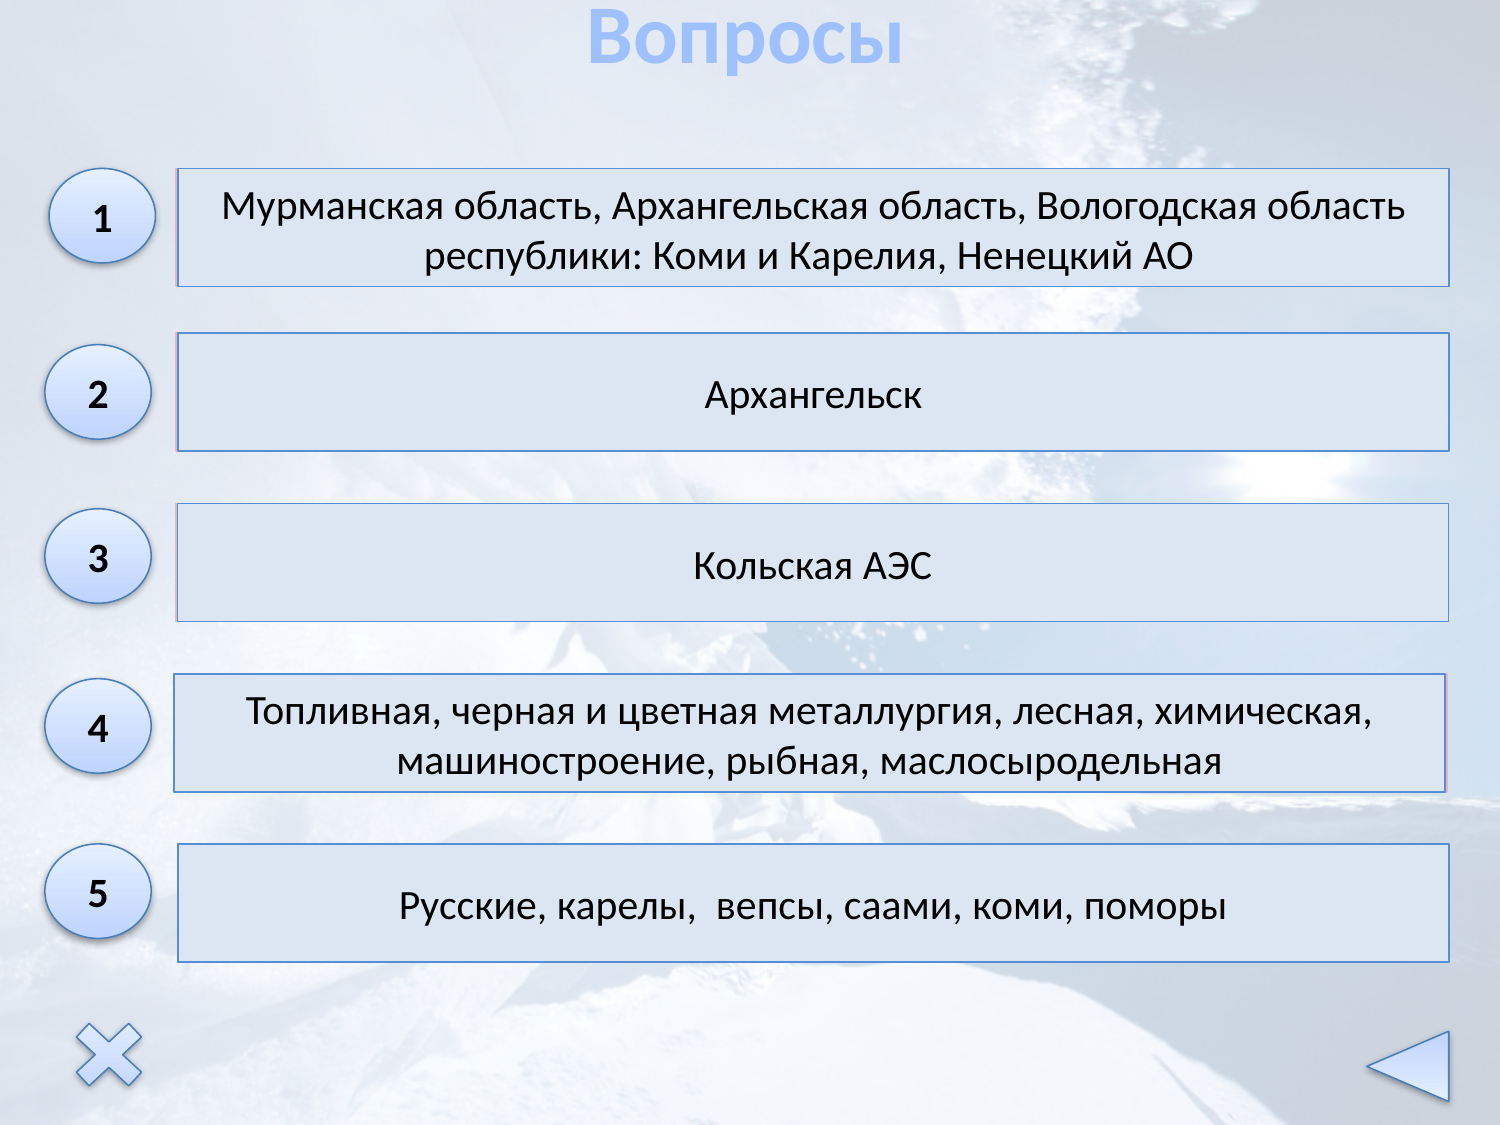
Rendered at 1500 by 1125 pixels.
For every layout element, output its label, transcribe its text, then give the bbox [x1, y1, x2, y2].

text_box 1 [48, 167, 157, 264]
text_box 5 [44, 843, 152, 940]
text_box Архангельск [176, 331, 1451, 453]
text_box [75, 1022, 143, 1087]
text_box Русские, карелы, вепсы, саами, коми, поморы [176, 842, 1451, 964]
text_box Кольская АЭС [175, 501, 1450, 624]
text_box Вопросы [571, 0, 921, 88]
text_box 2 [44, 343, 152, 440]
text_box 3 [44, 507, 152, 605]
text_box 4 [44, 677, 152, 774]
text_box [1365, 1030, 1450, 1103]
text_box Топливная, черная и цветная металлургия, лесная, химическая, машиностроение, рыбная, маслосыродельная [172, 672, 1447, 794]
text_box Мурманская область, Архангельская область, Вологодская область республики: Коми и Карелия, Ненецкий АО [176, 166, 1451, 289]
